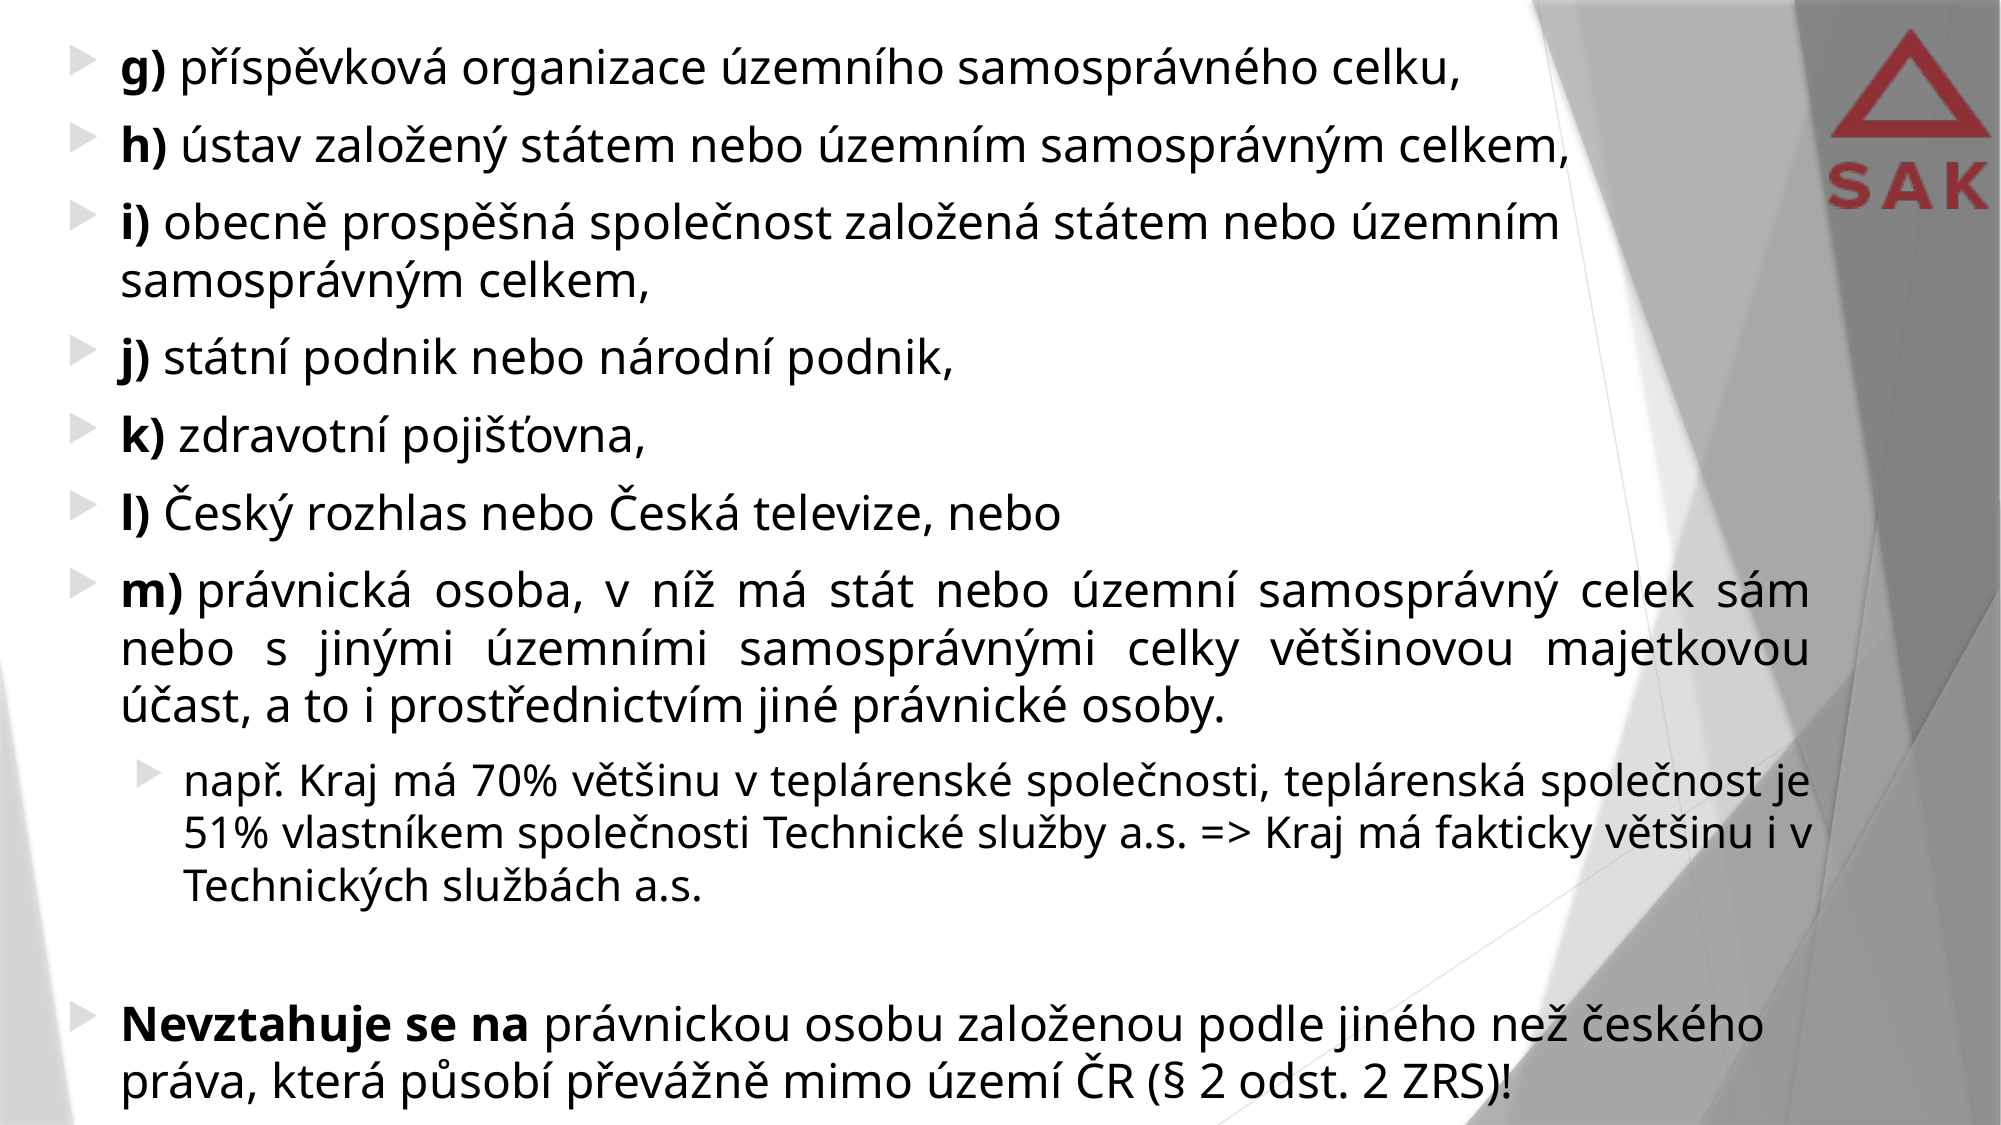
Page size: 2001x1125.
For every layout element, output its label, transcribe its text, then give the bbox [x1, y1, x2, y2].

picture [1828, 28, 1992, 209]
list g) příspěvková organizace územního samosprávného celku, h) ústav založený státem nebo územním samosprávným celkem, i) obecně prospěšná společnost založená státem nebo územním samosprávným celkem, j) státní podnik nebo národní podnik, k) zdravotní pojišťovna, l) Český rozhlas nebo Česká televize, nebo m) právnická osoba, v níž má stát nebo územní samosprávný celek sám nebo s jinými územními samosprávnými celky většinovou majetkovou účast, a to i prostřednictvím jiné právnické osoby. např. Kraj má 70% většinu v teplárenské společnosti, teplárenská společnost je 51% vlastníkem společnosti Technické služby a.s. => Kraj má fakticky většinu i v Technických službách a.s. Nevztahuje se na právnickou osobu založenou podle jiného než českého práva, která působí převážně mimo území ČR (§ 2 odst. 2 ZRS)! [51, 29, 1829, 1125]
